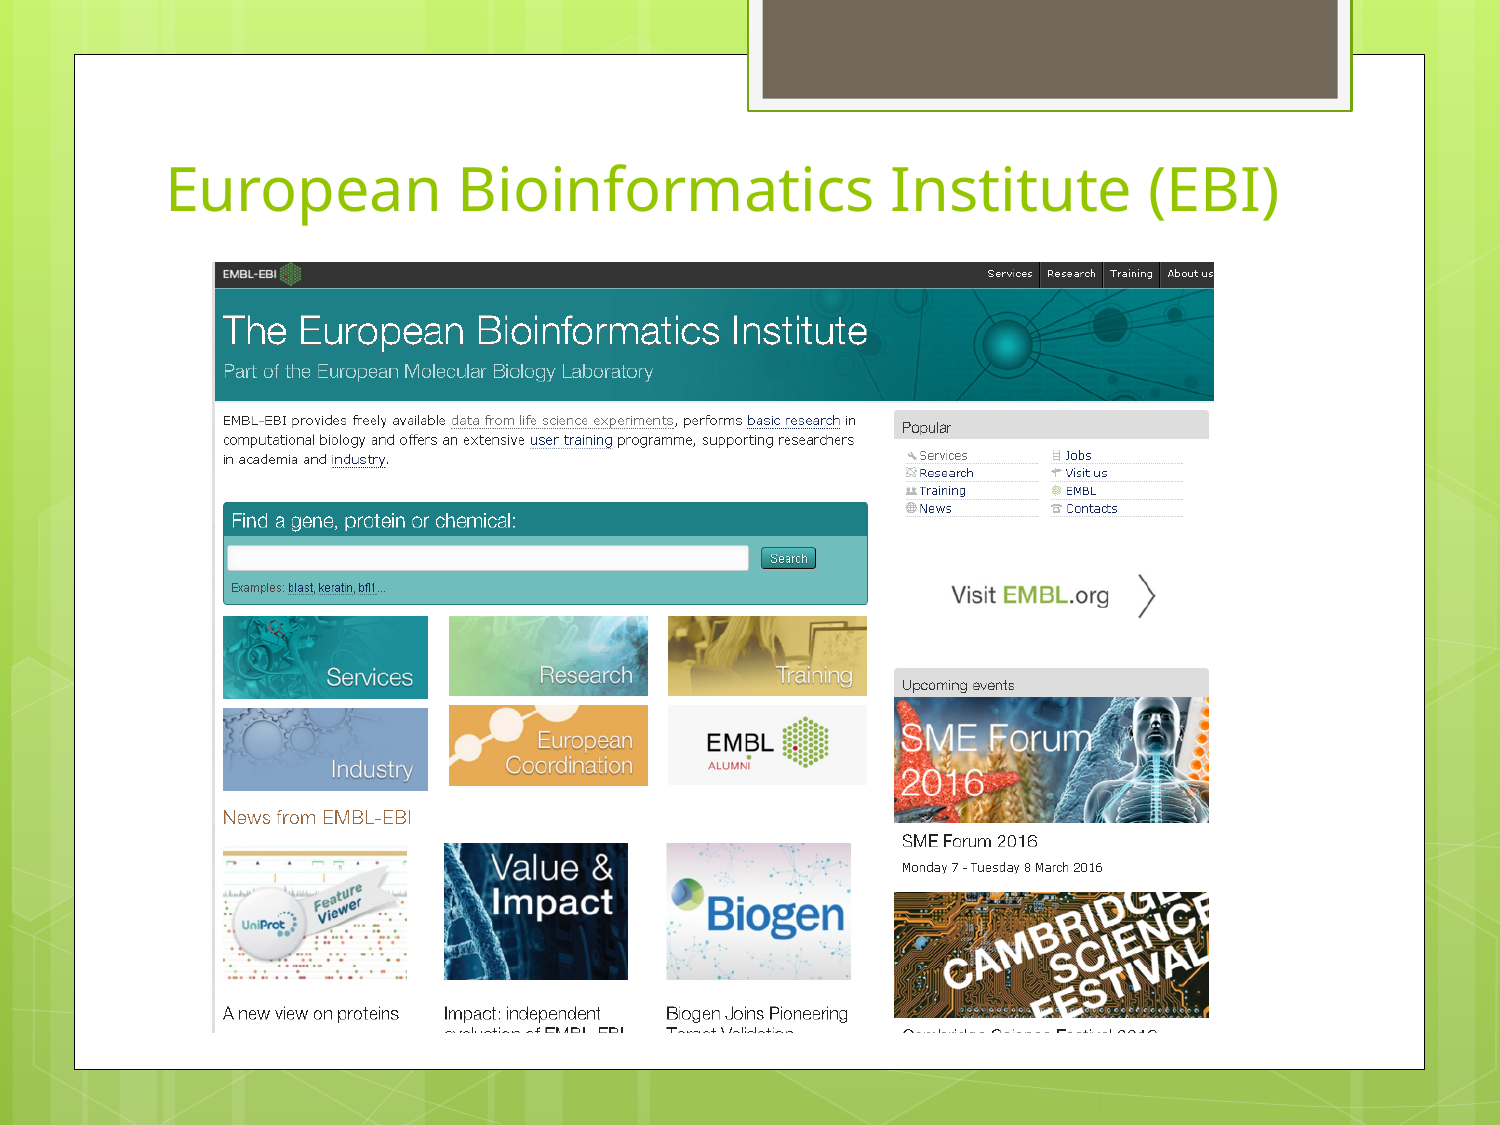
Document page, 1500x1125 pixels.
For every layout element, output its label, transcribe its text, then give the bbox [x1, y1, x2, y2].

title European Bioinformatics Institute (EBI) [150, 125, 1388, 232]
picture [212, 262, 1214, 1033]
